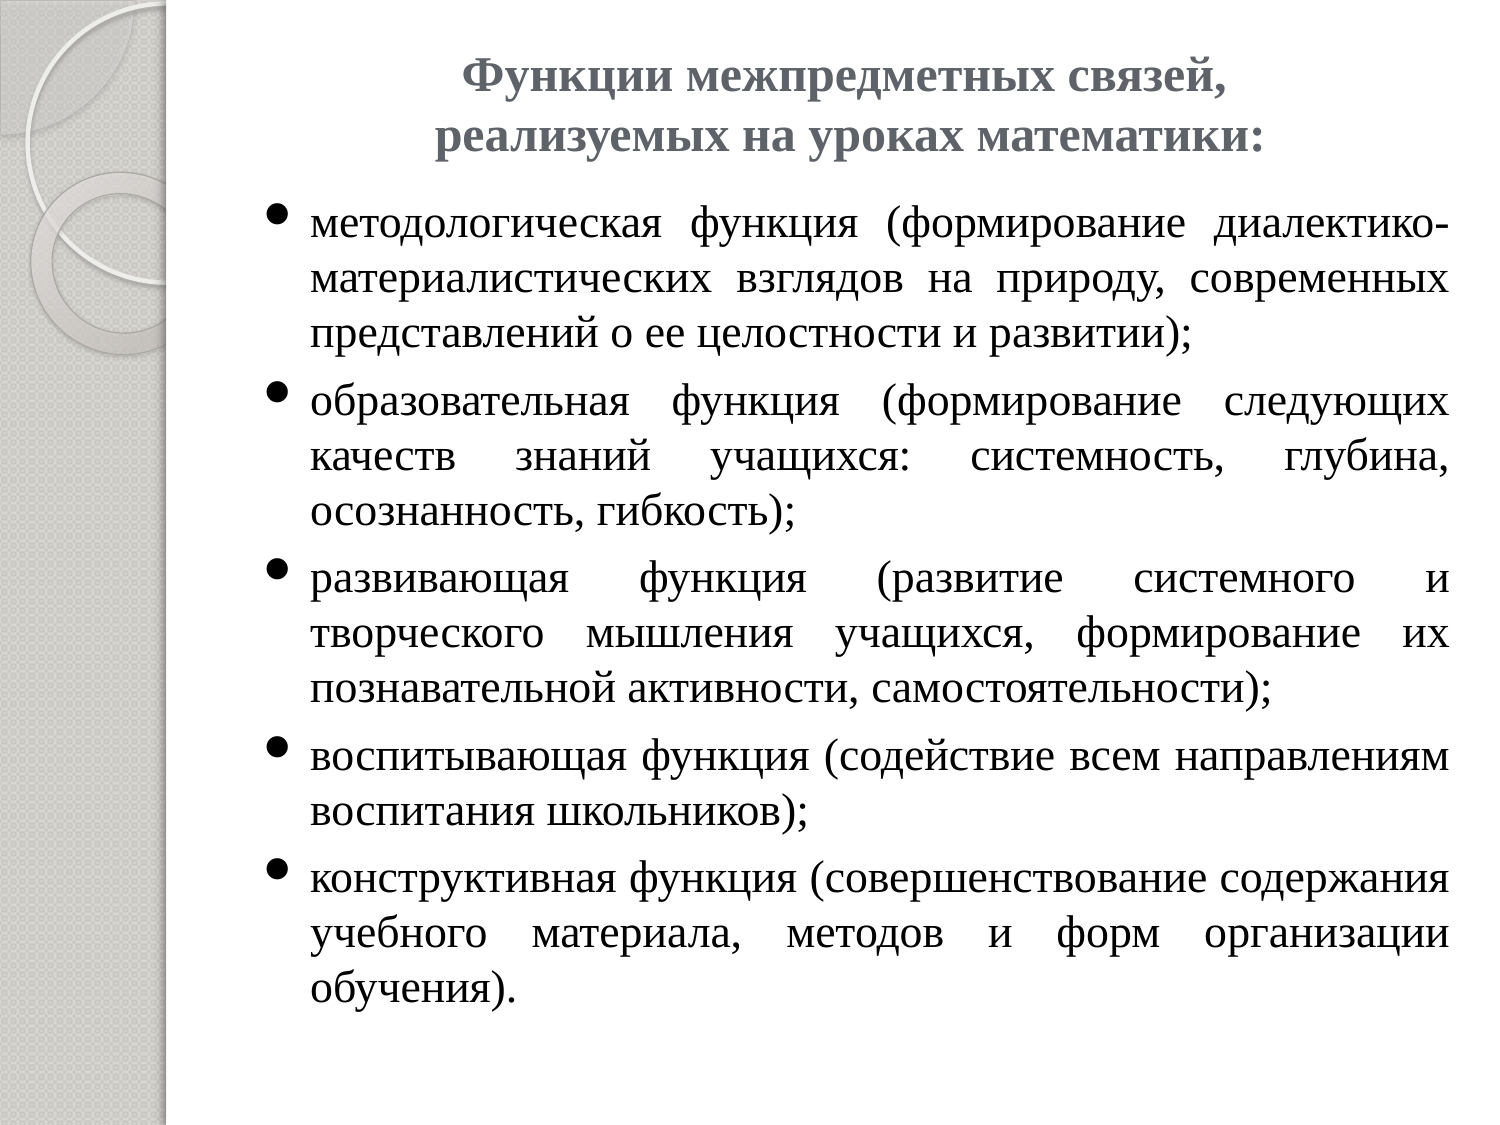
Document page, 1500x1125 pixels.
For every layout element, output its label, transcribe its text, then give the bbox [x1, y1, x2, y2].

title Функции межпредметных связей, реализуемых на уроках математики: [235, 19, 1466, 184]
list методологическая функция (формирование диалектико-материалистических взглядов на природу, современных представлений о ее целостности и развитии); образовательная функция (формирование следующих качеств знаний учащихся: системность, глубина, осознанность, гибкость); развивающая функция (развитие системного и творческого мышления учащихся, формирование их познавательной активности, самостоятельности); воспитывающая функция (содействие всем направлениям воспитания школьников); конструктивная функция (совершенствование содержания учебного материала, методов и форм организации обучения). [235, 184, 1466, 1025]
